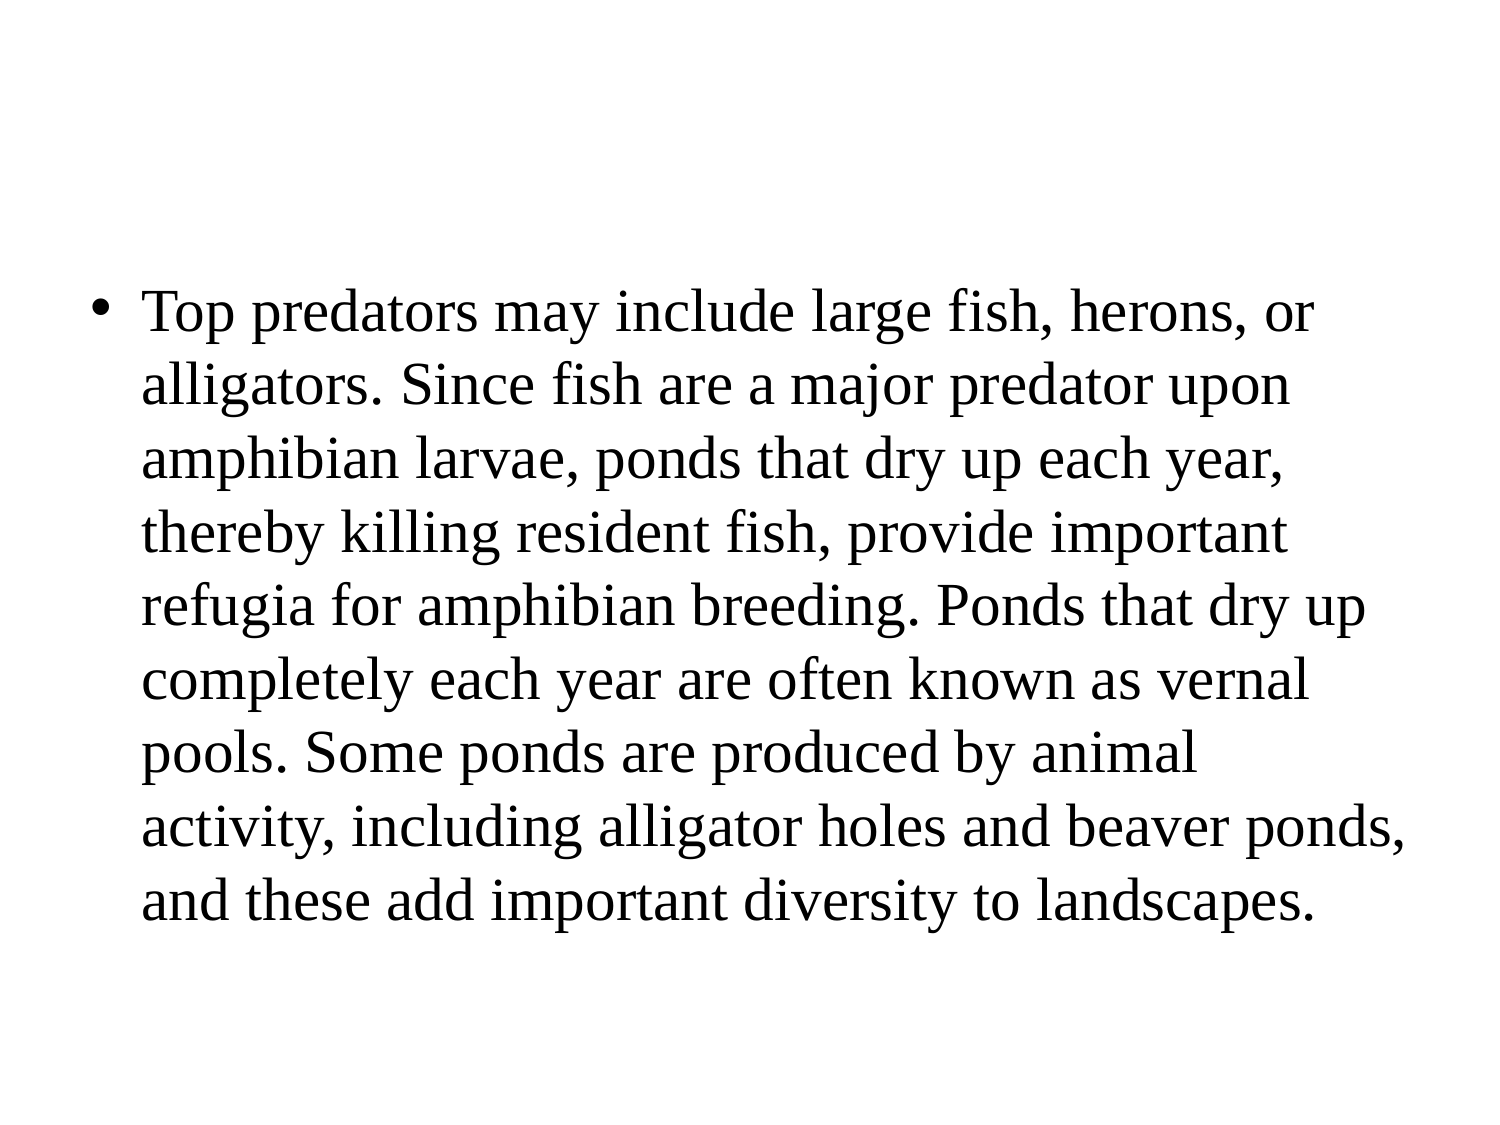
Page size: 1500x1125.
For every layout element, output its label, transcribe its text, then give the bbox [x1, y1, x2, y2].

list Top predators may include large fish, herons, or alligators. Since fish are a major predator upon amphibian larvae, ponds that dry up each year, thereby killing resident fish, provide important refugia for amphibian breeding. Ponds that dry up completely each year are often known as vernal pools. Some ponds are produced by animal activity, including alligator holes and beaver ponds, and these add important diversity to landscapes. [75, 262, 1425, 1005]
